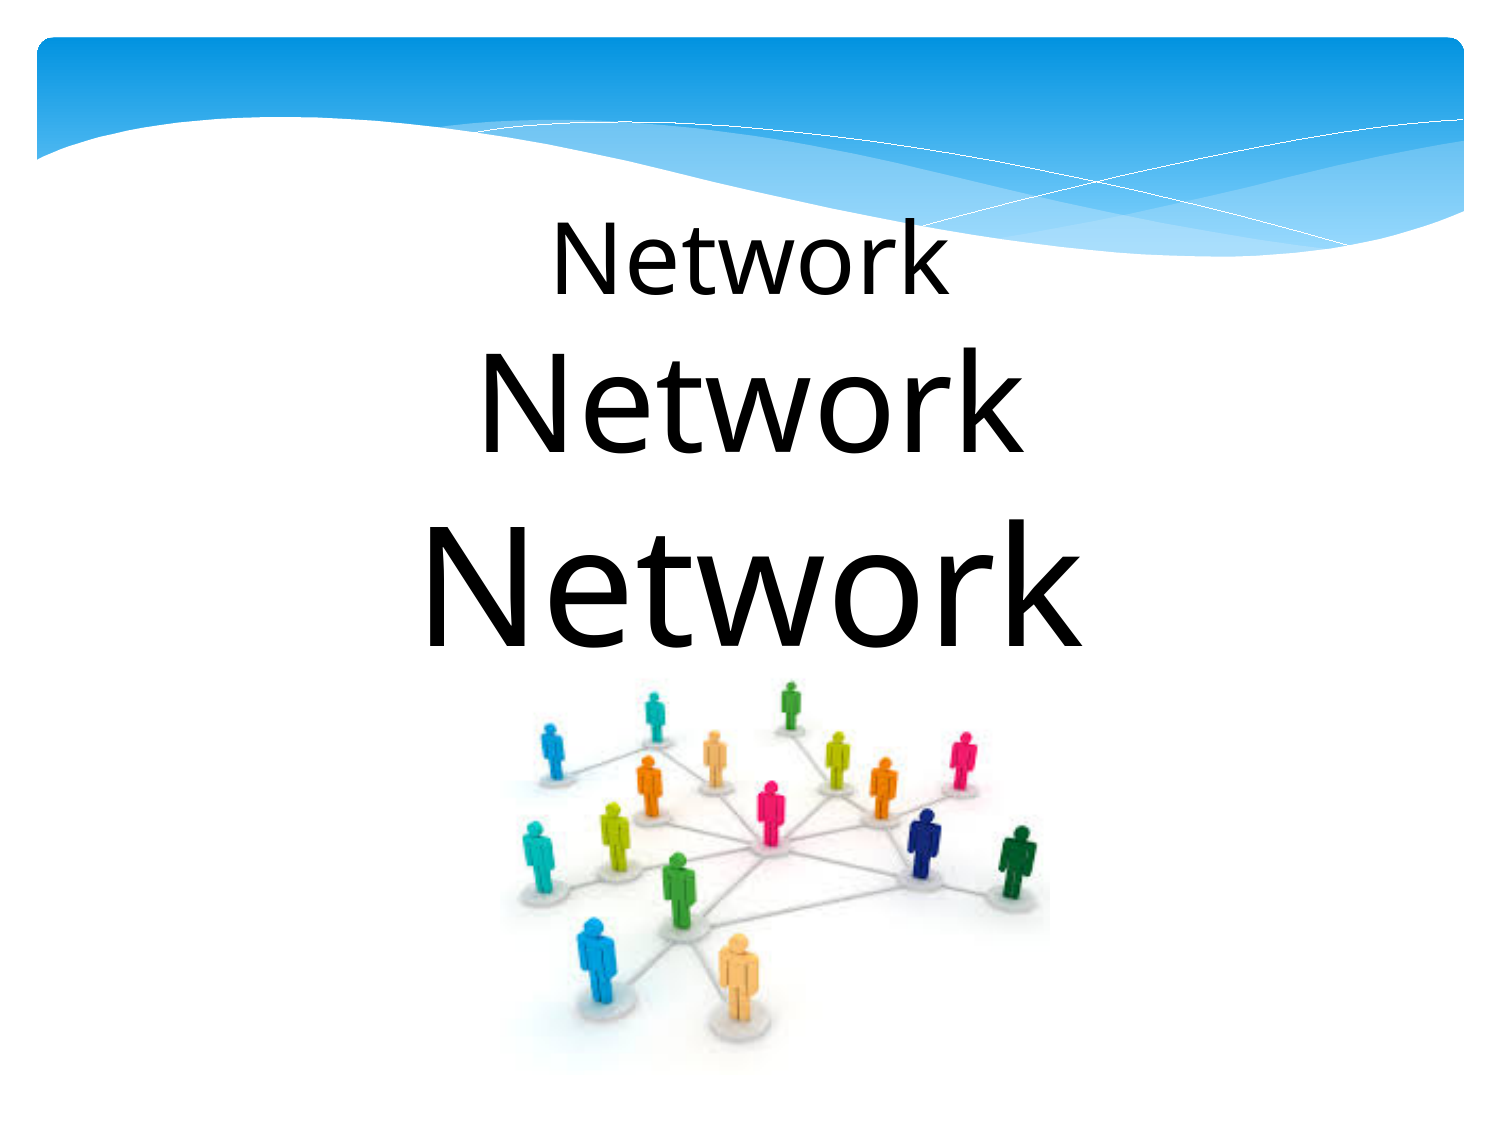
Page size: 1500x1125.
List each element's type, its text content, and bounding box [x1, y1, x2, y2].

text_box Network Network Network [162, 187, 1338, 1075]
picture [499, 662, 1051, 1076]
